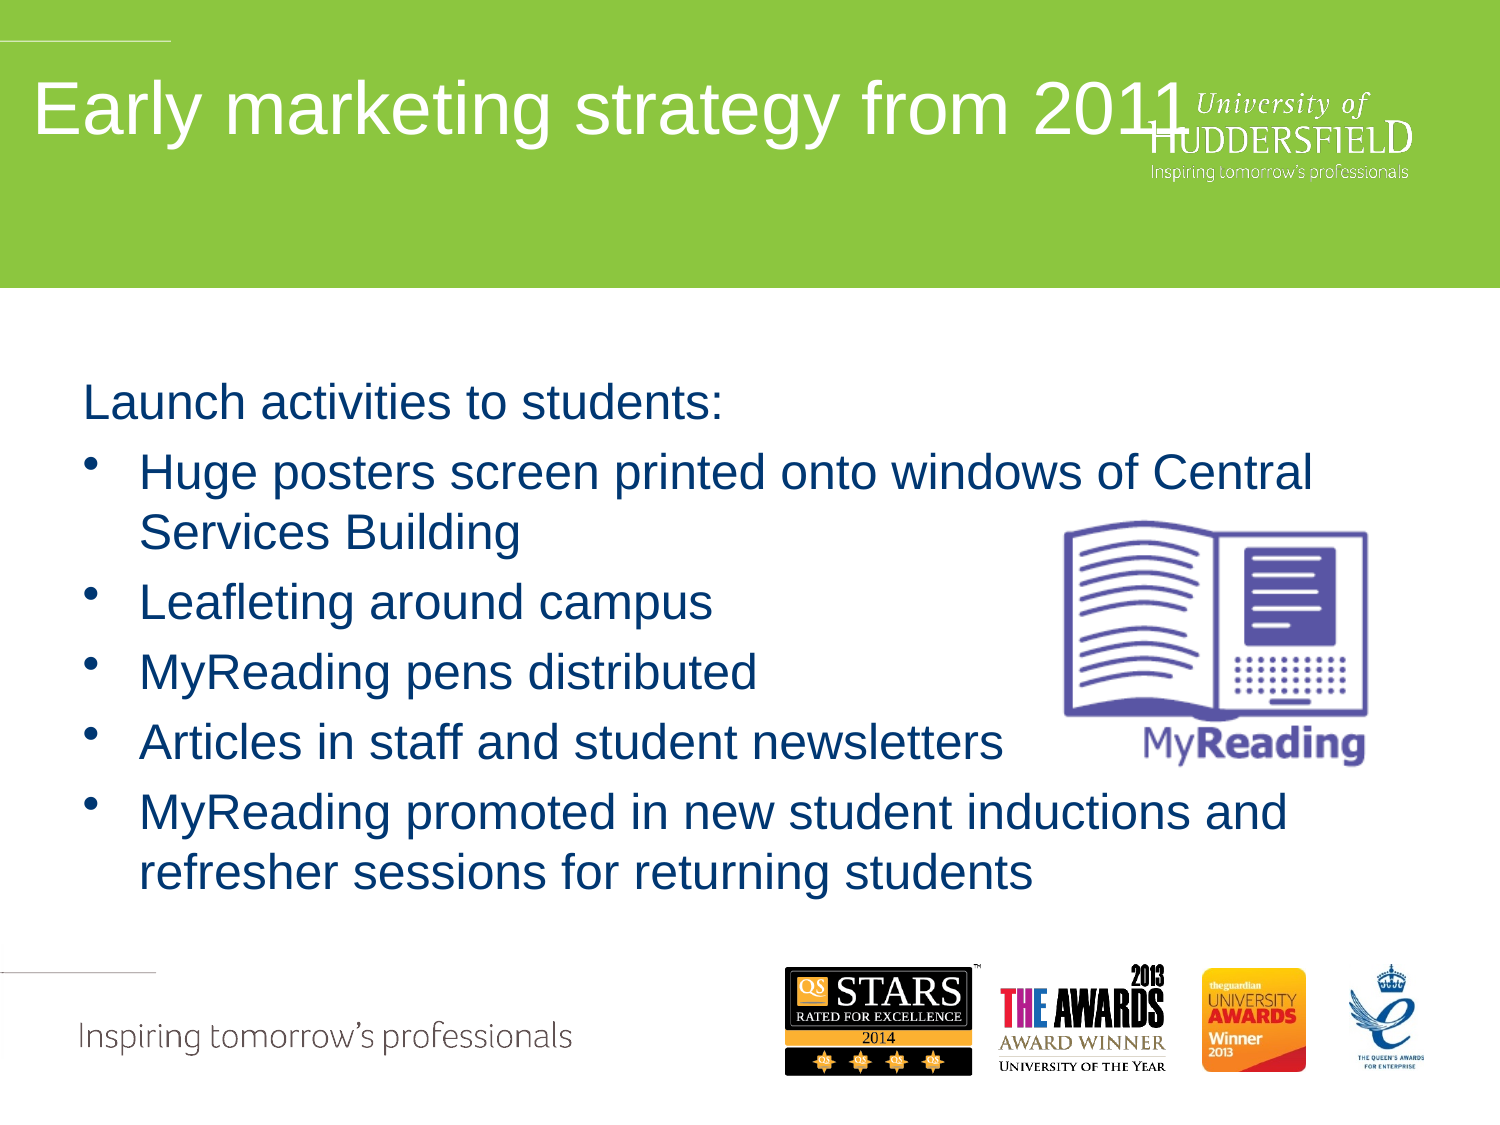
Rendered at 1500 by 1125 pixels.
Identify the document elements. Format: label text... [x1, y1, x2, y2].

picture [1202, 968, 1306, 1072]
picture [1033, 491, 1404, 786]
title Early marketing strategy from 2011 [17, 30, 1368, 179]
list Launch activities to students: Huge posters screen printed onto windows of Central Services Building Leafleting around campus MyReading pens distributed Articles in staff and student newsletters MyReading promoted in new student inductions and refresher sessions for returning students [67, 361, 1418, 953]
picture [0, 944, 591, 1059]
picture [1349, 964, 1424, 1071]
picture [0, 0, 1500, 288]
picture [785, 964, 981, 1076]
picture [998, 964, 1166, 1071]
